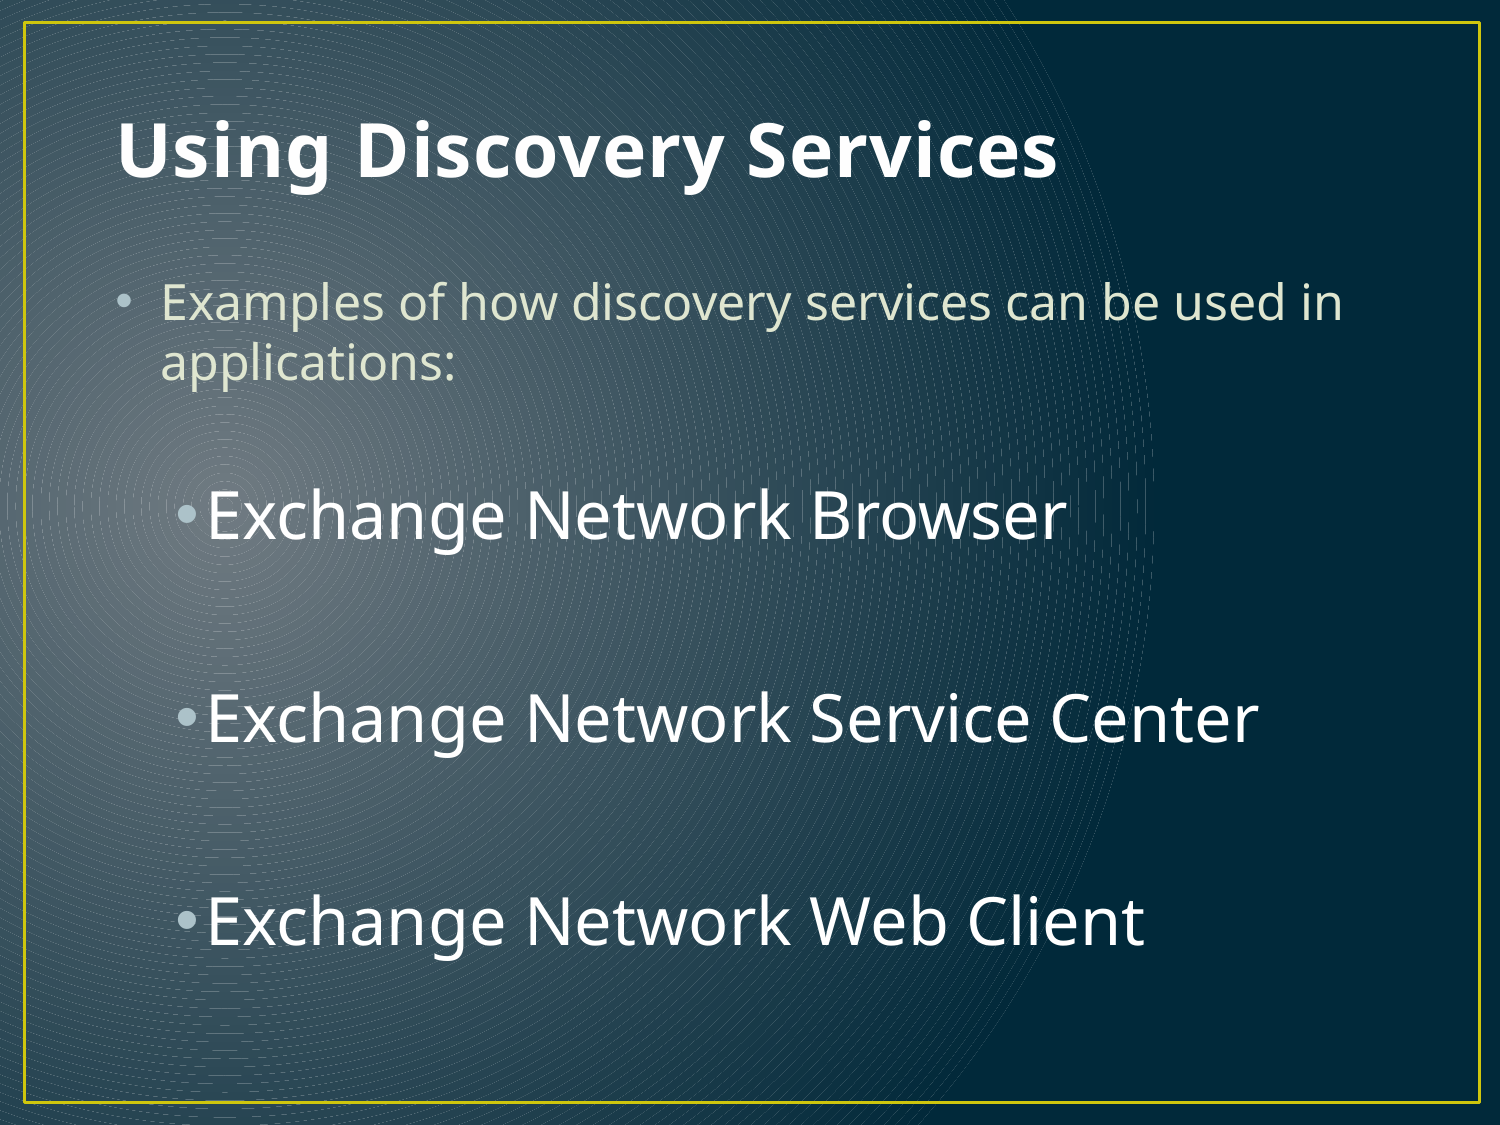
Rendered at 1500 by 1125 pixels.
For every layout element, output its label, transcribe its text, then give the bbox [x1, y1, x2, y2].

list Examples of how discovery services can be used in applications: Exchange Network Browser Exchange Network Service Center Exchange Network Web Client [100, 262, 1438, 1000]
title Using Discovery Services [100, 37, 1438, 200]
